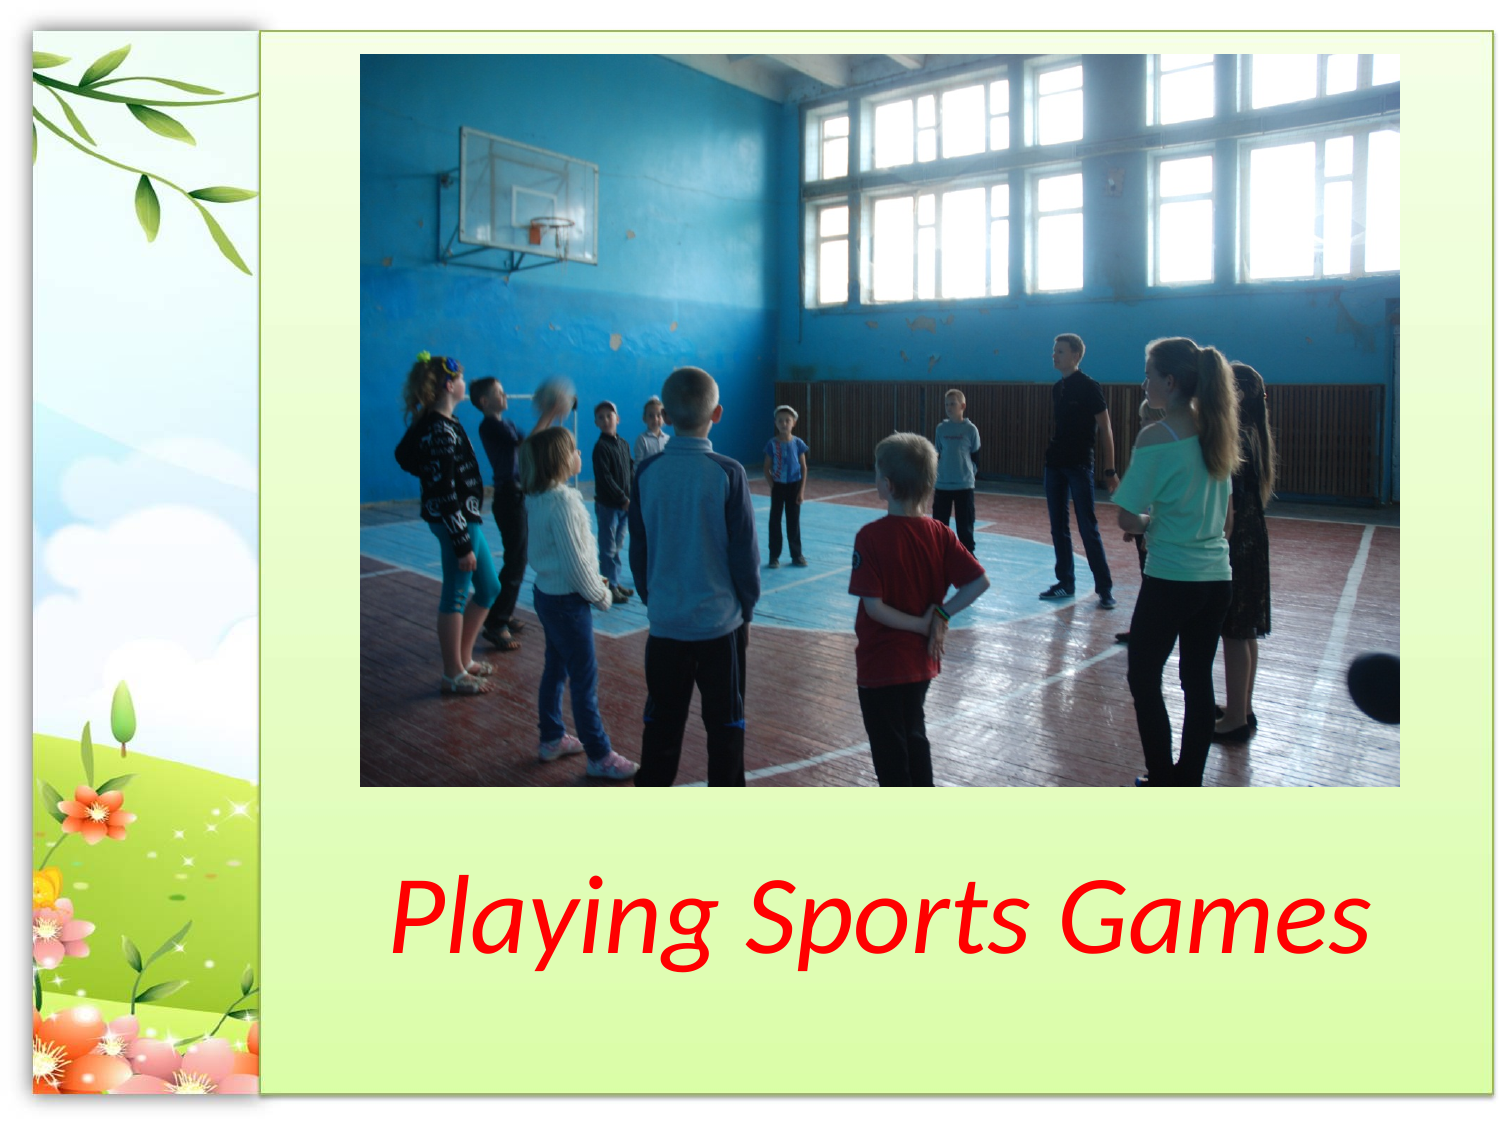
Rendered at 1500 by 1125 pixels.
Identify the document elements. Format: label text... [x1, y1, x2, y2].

text_box Playing Sports Games [360, 834, 1400, 984]
picture [0, 0, 1500, 1125]
